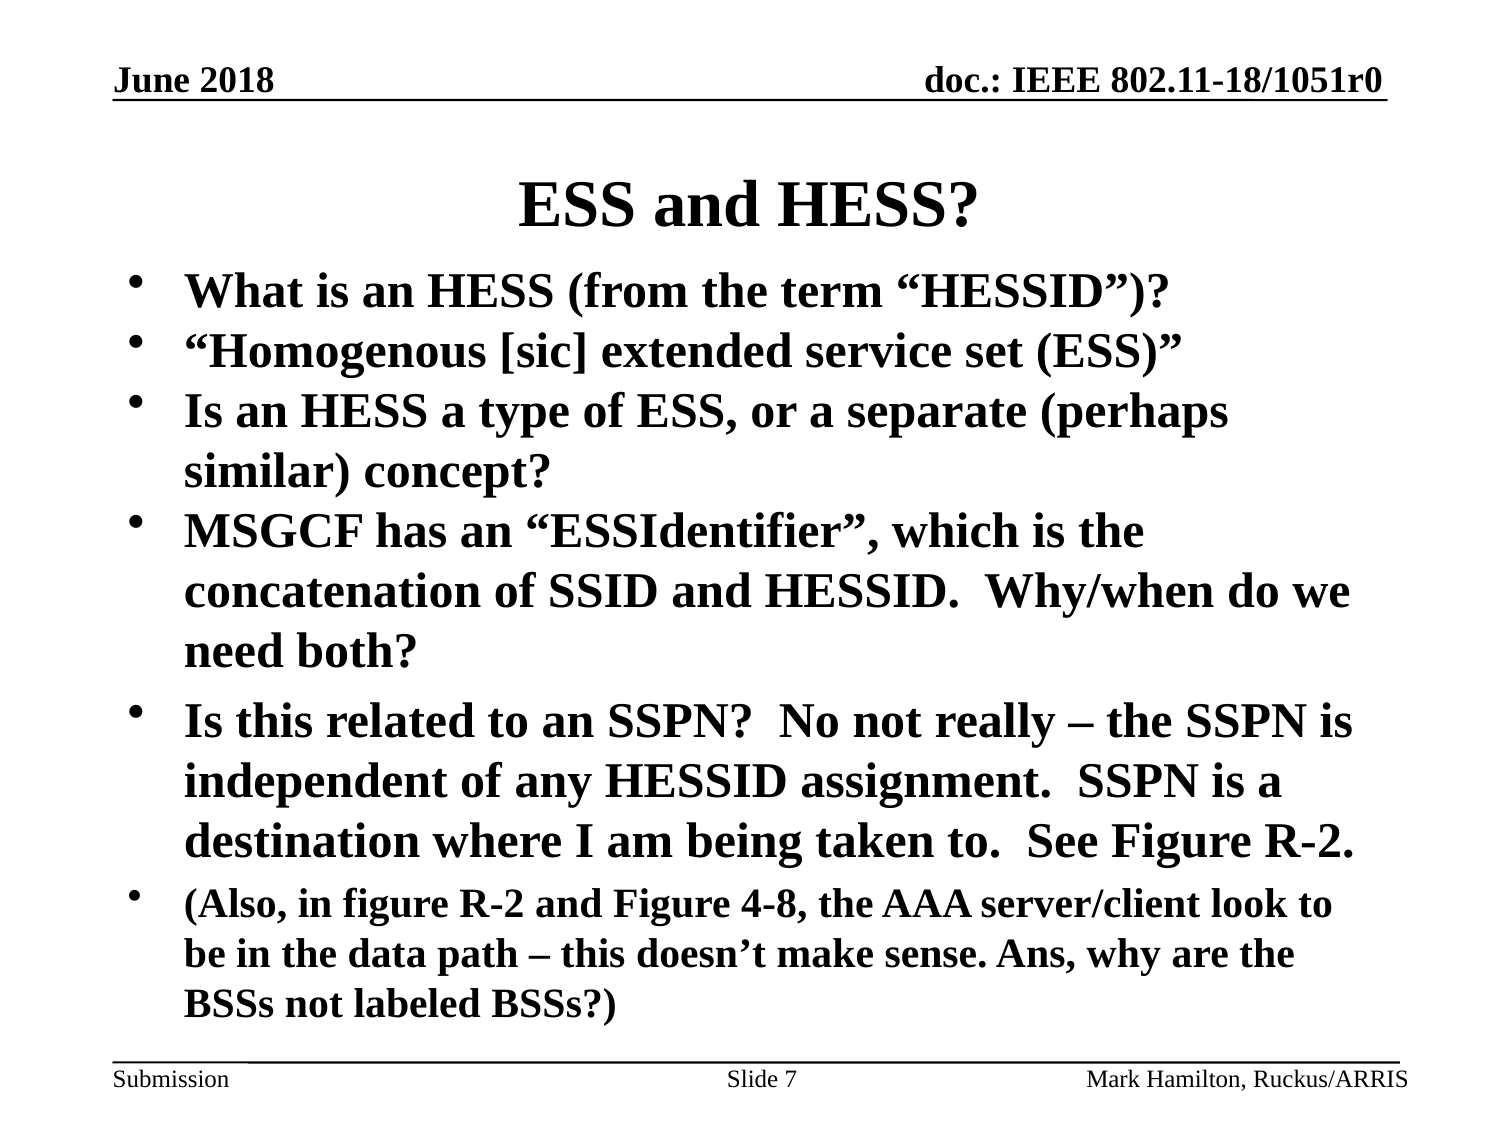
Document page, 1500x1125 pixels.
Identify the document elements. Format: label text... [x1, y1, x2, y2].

title ESS and HESS? [112, 112, 1388, 249]
list What is an HESS (from the term “HESSID”)? “Homogenous [sic] extended service set (ESS)” Is an HESS a type of ESS, or a separate (perhaps similar) concept? MSGCF has an “ESSIdentifier”, which is the concatenation of SSID and HESSID. Why/when do we need both? Is this related to an SSPN? No not really – the SSPN is independent of any HESSID assignment. SSPN is a destination where I am being taken to. See Figure R-2. (Also, in figure R-2 and Figure 4-8, the AAA server/client look to be in the data path – this doesn’t make sense. Ans, why are the BSSs not labeled BSSs?) [112, 249, 1388, 925]
